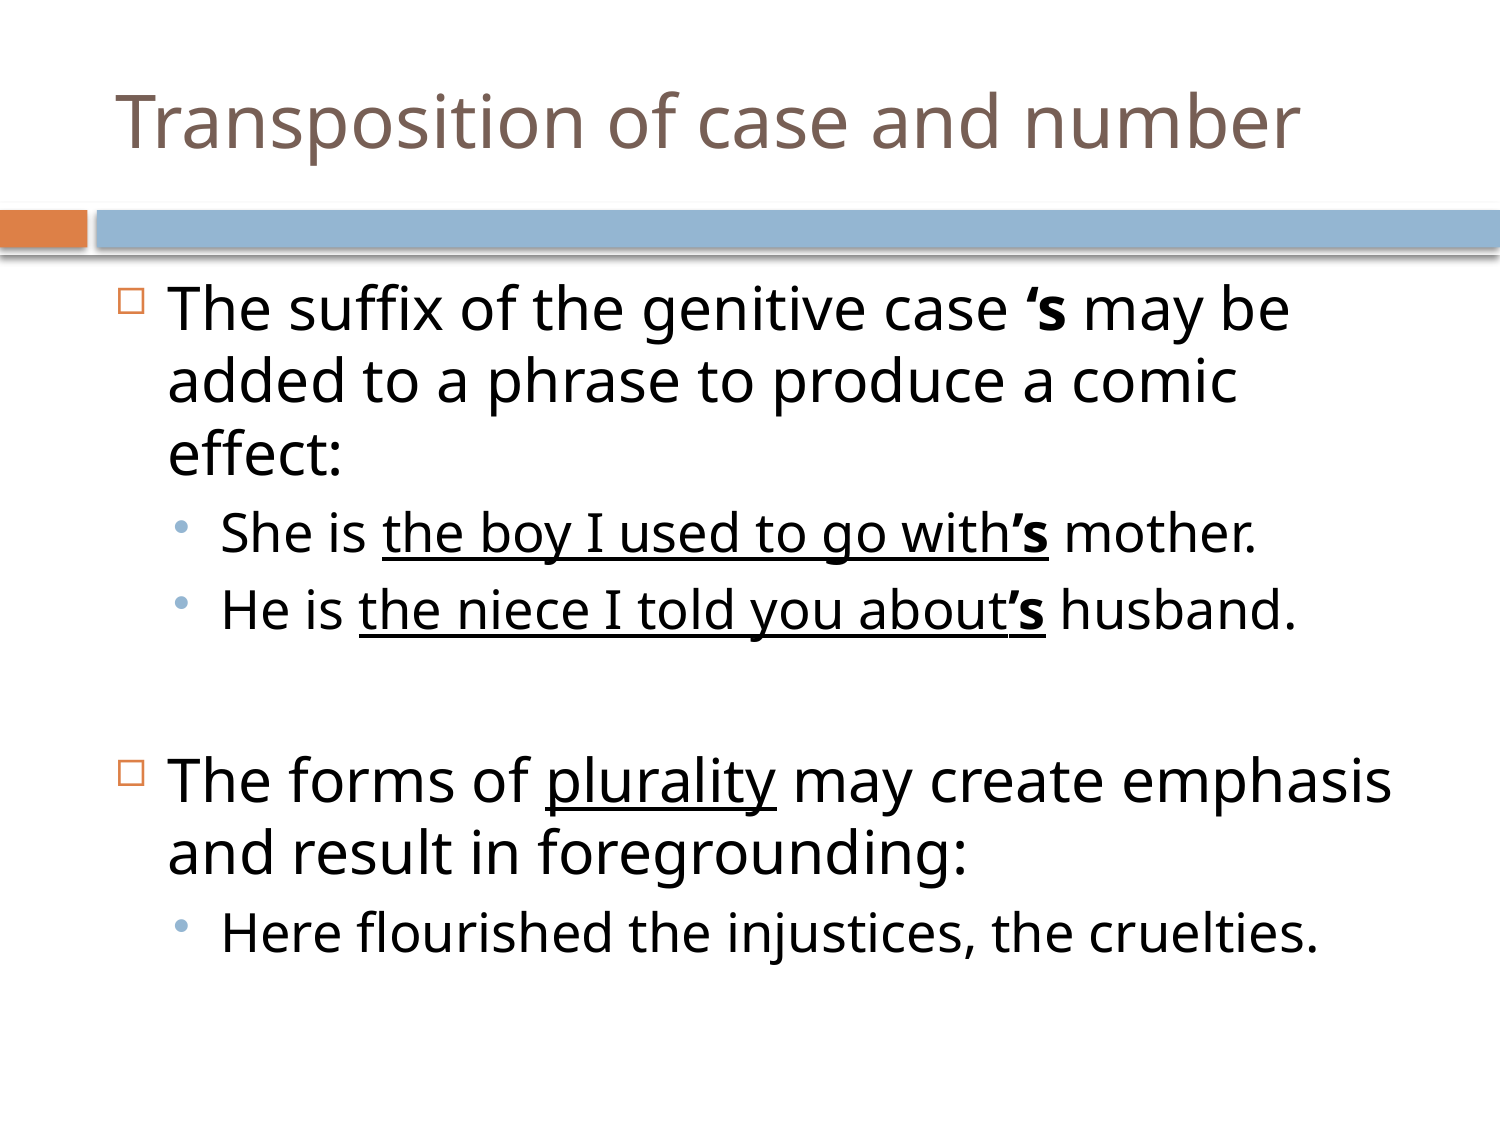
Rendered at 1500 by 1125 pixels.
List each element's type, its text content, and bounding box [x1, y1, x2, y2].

title Transposition of case and number [100, 37, 1438, 200]
list The suffix of the genitive case ‘s may be added to a phrase to produce a comic effect: She is the boy I used to go with’s mother. He is the niece I told you about’s husband. The forms of plurality may create emphasis and result in foregrounding: Here flourished the injustices, the cruelties. [100, 262, 1438, 1000]
